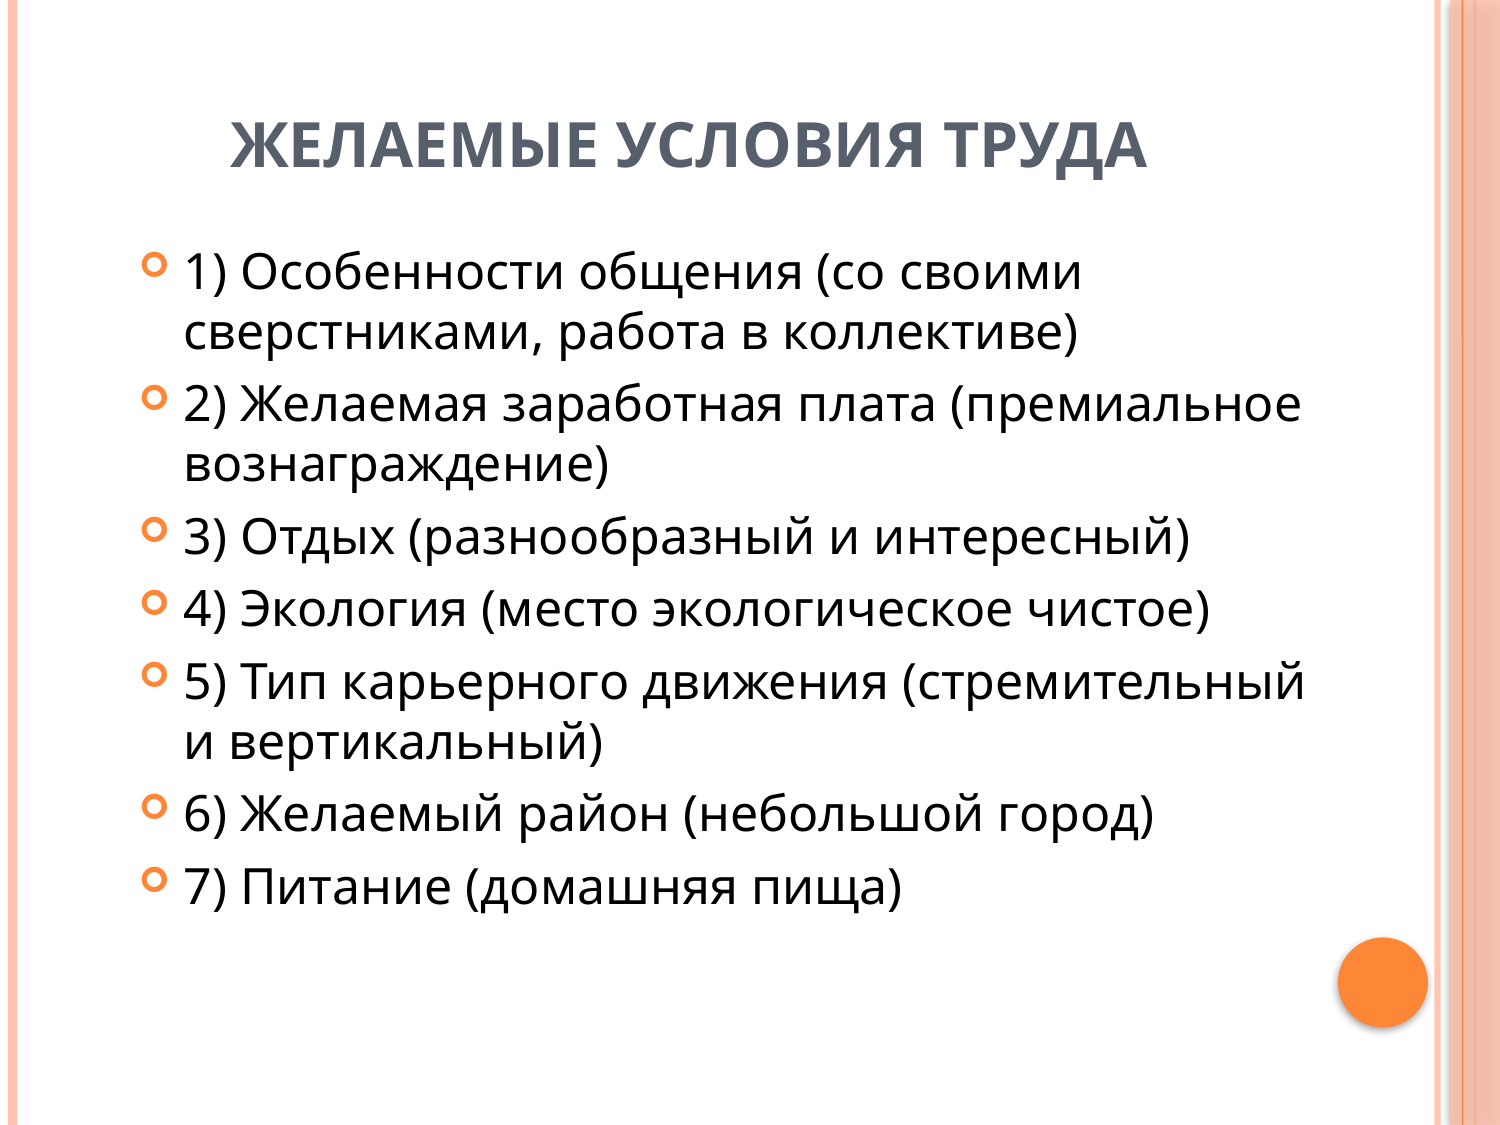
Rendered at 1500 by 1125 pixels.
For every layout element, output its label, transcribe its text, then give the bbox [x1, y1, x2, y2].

list 1) Особенности общения (со своими сверстниками, работа в коллективе) 2) Желаемая заработная плата (премиальное вознаграждение) 3) Отдых (разнообразный и интересный) 4) Экология (место экологическое чистое) 5) Тип карьерного движения (стремительный и вертикальный) 6) Желаемый район (небольшой город) 7) Питание (домашняя пища) [123, 231, 1349, 1032]
title Желаемые условия труда [76, 0, 1302, 188]
